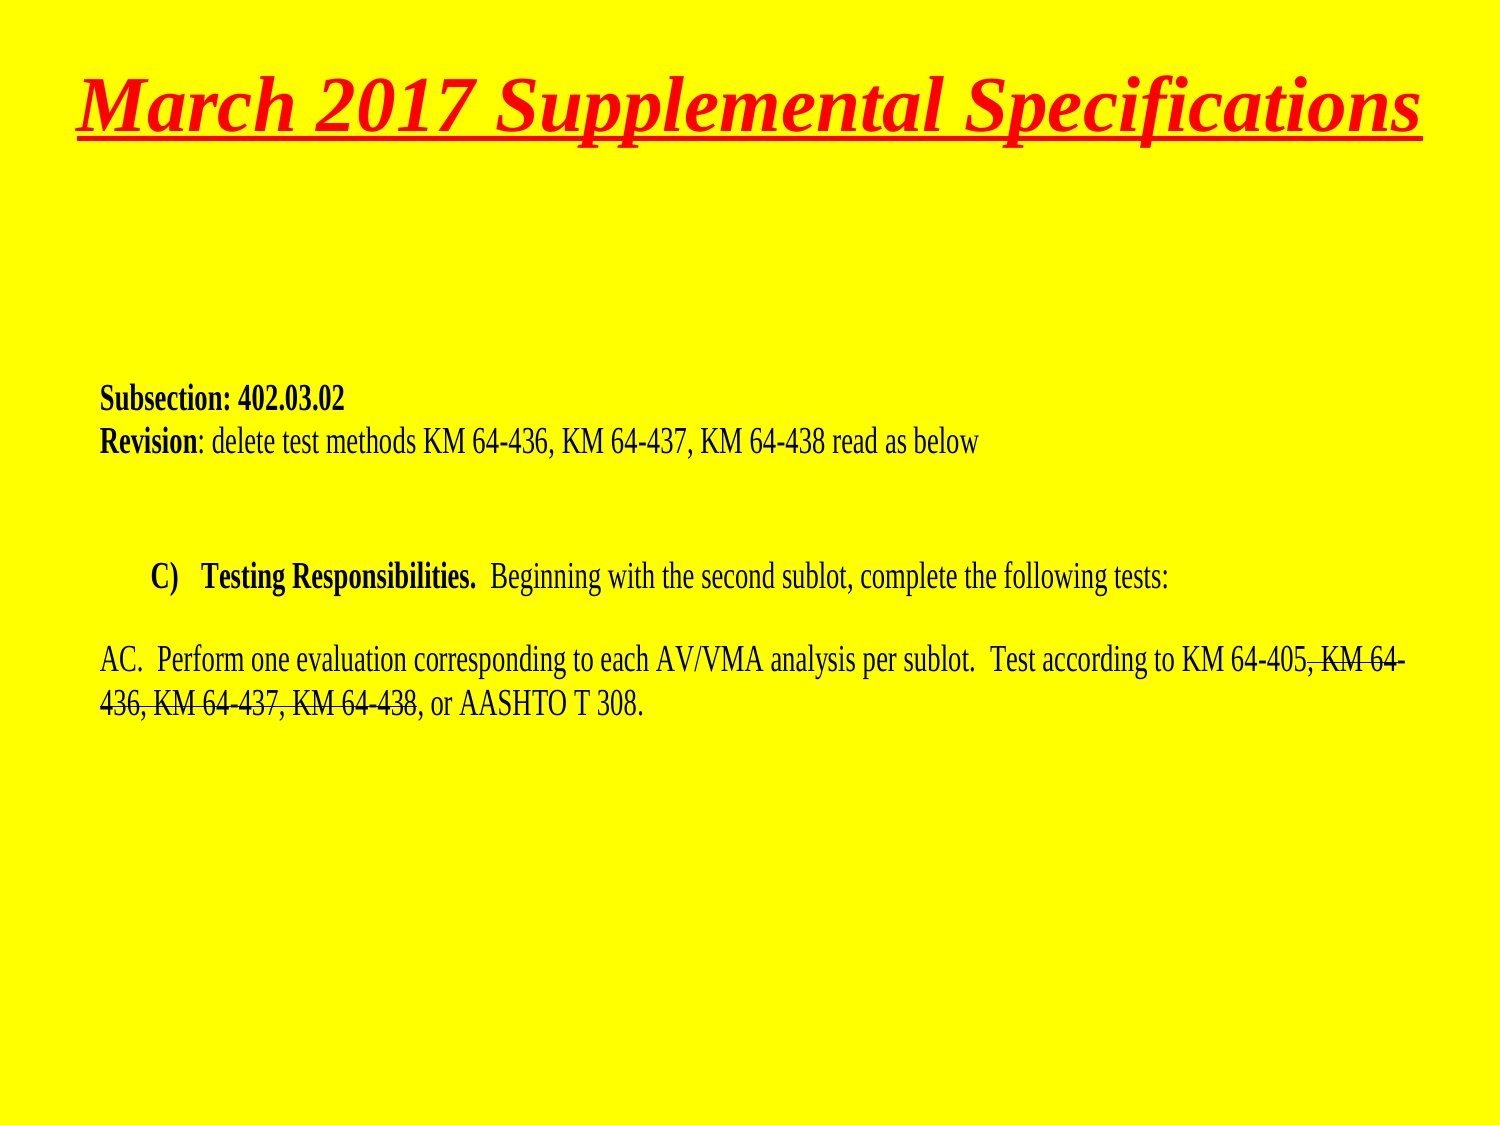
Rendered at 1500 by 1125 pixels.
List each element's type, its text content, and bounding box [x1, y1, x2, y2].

picture [99, 374, 1413, 726]
text_box March 2017 Supplemental Specifications [0, 0, 1500, 200]
